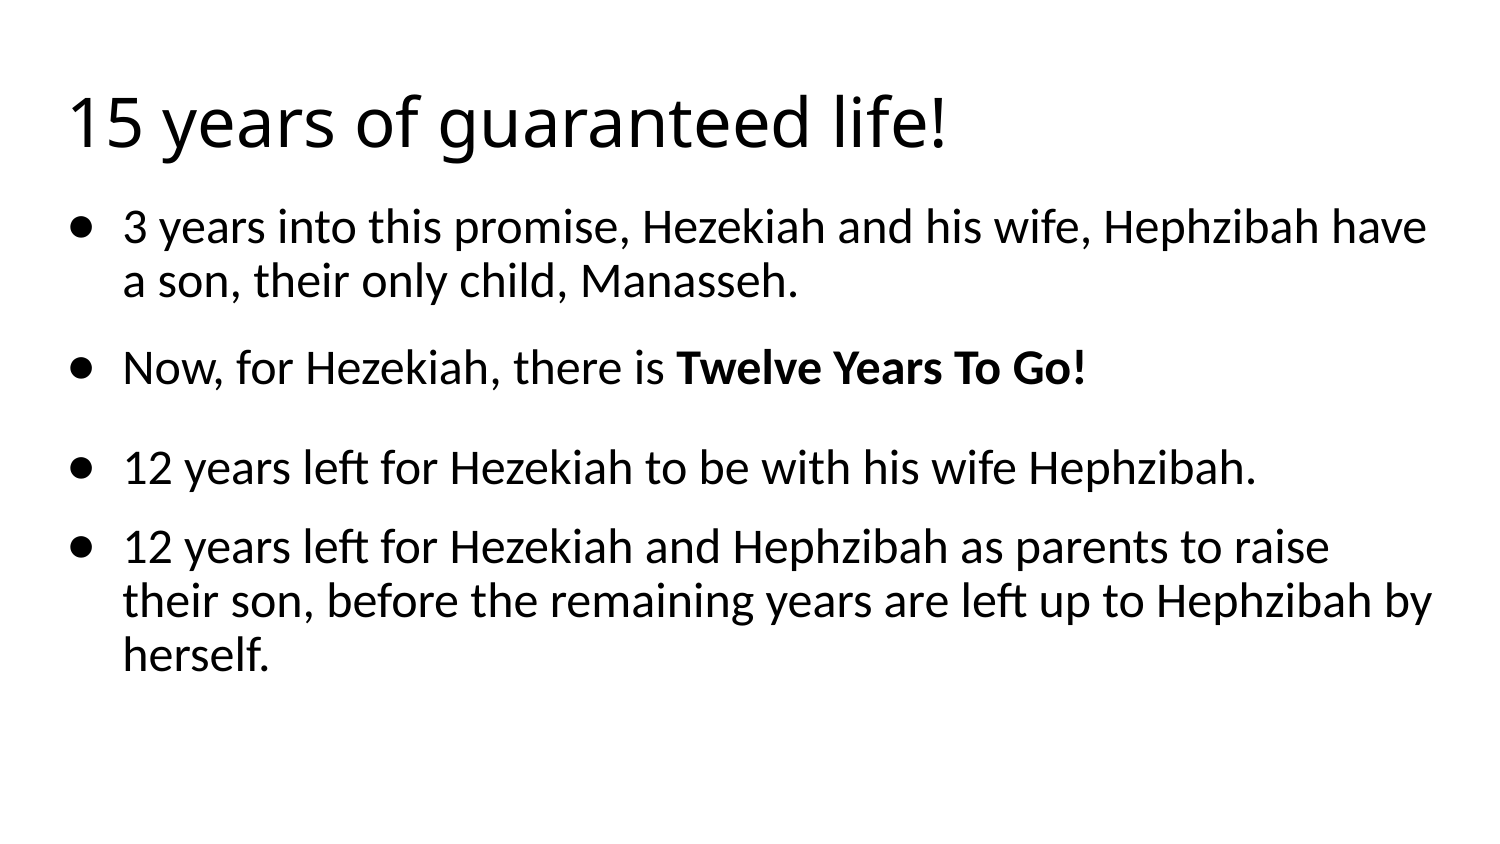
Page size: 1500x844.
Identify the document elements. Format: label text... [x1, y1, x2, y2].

list 3 years into this promise, Hezekiah and his wife, Hephzibah have a son, their only child, Manasseh. Now, for Hezekiah, there is Twelve Years To Go! 12 years left for Hezekiah to be with his wife Hephzibah. 12 years left for Hezekiah and Hephzibah as parents to raise their son, before the remaining years are left up to Hephzibah by herself. [51, 184, 1449, 746]
title 15 years of guaranteed life! [51, 72, 1449, 167]
